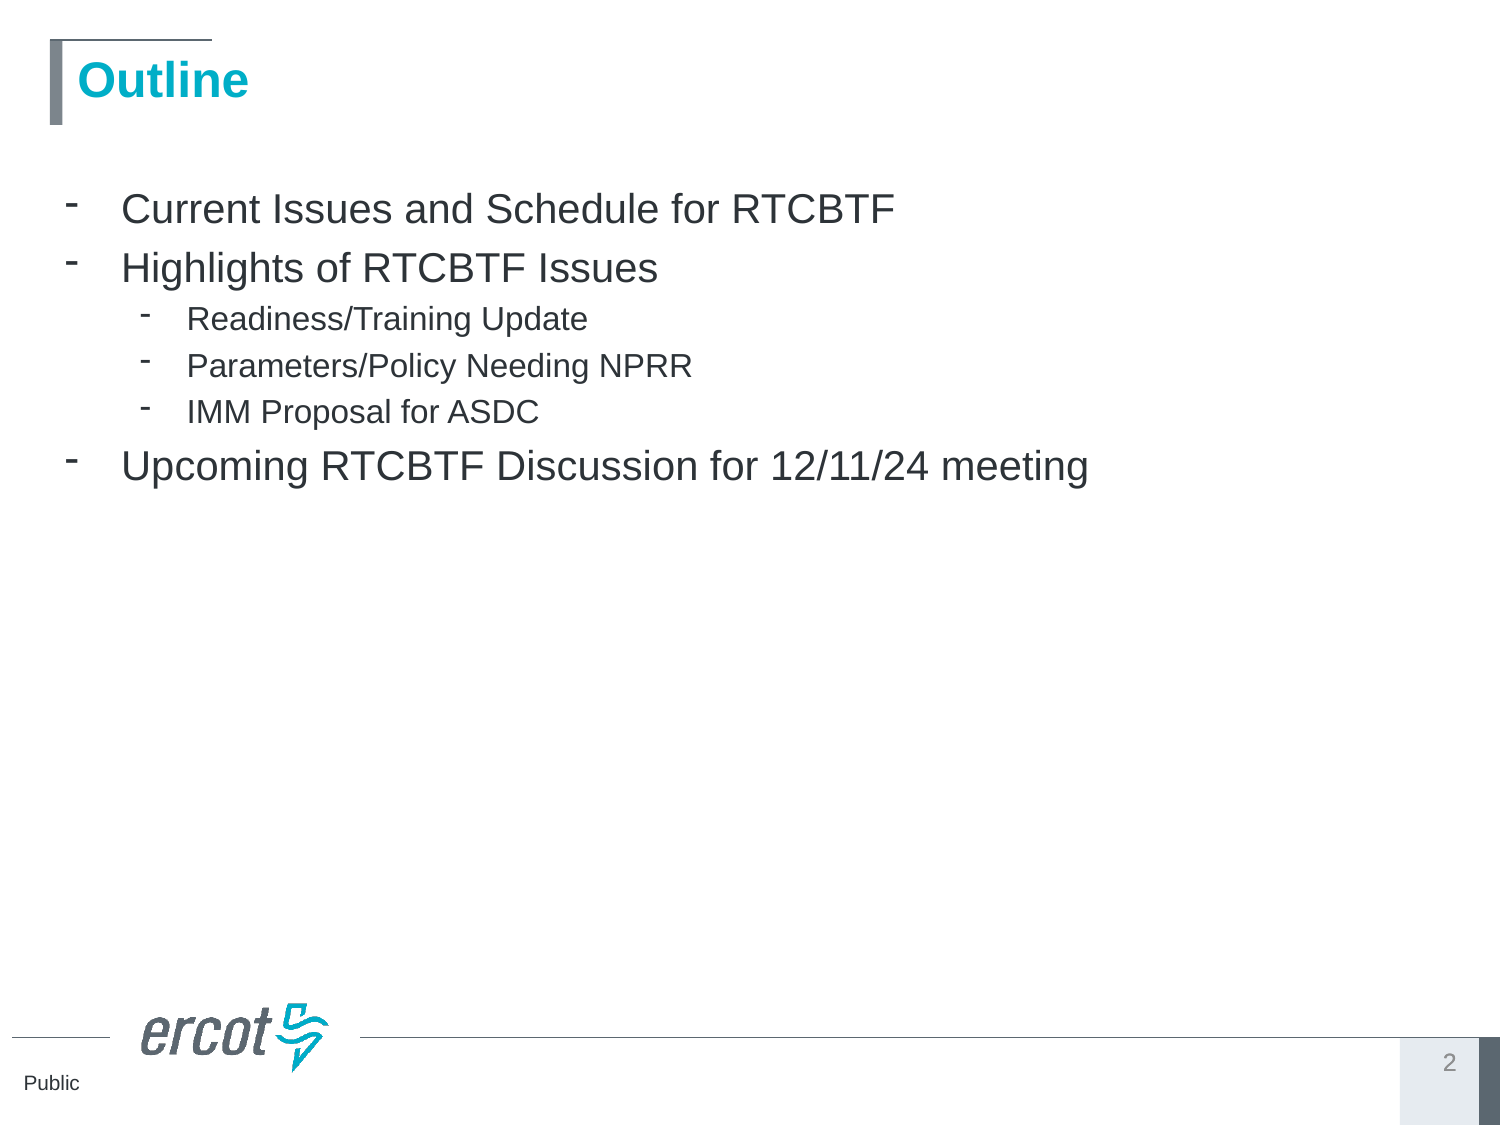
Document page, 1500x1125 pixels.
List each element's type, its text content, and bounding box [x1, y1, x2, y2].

title Outline [62, 39, 1450, 134]
picture [137, 999, 332, 1075]
list Current Issues and Schedule for RTCBTF Highlights of RTCBTF Issues Readiness/Training Update Parameters/Policy Needing NPRR IMM Proposal for ASDC Upcoming RTCBTF Discussion for 12/11/24 meeting [50, 174, 1450, 972]
slide_number 2 [1400, 1037, 1500, 1087]
